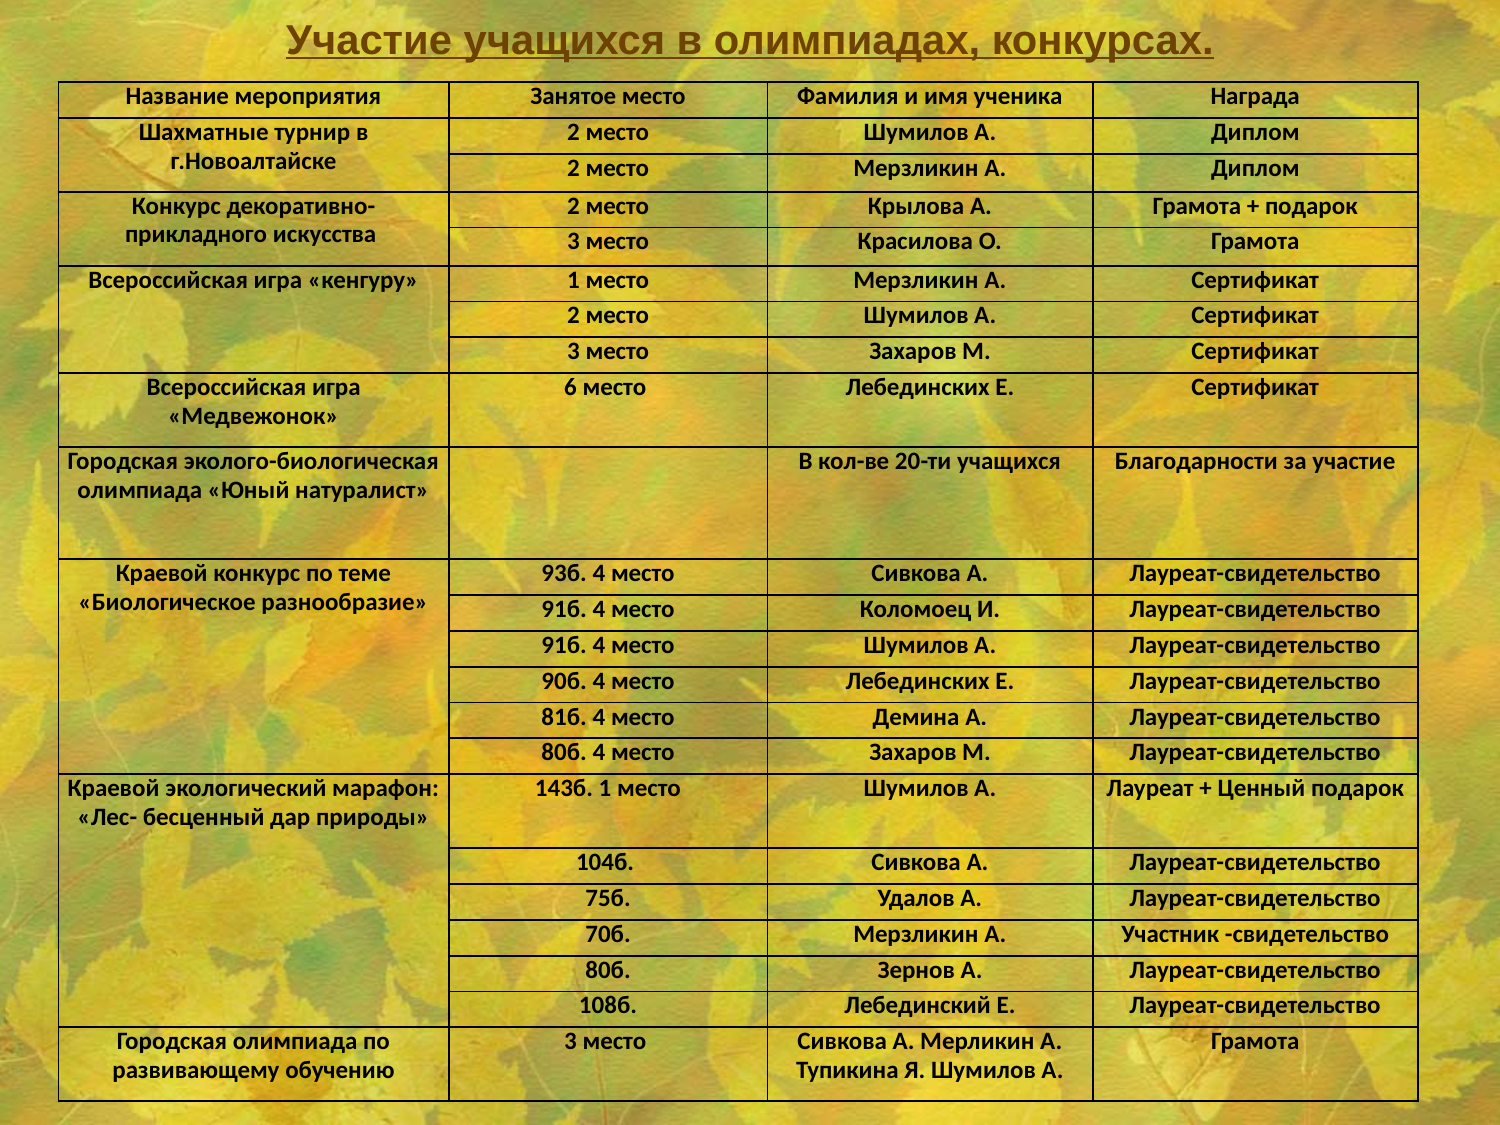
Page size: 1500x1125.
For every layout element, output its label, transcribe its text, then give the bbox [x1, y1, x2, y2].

table_cell Всероссийская игра «кенгуру» [59, 267, 448, 372]
table_cell 81б. 4 место [450, 703, 767, 737]
table_cell Лауреат-свидетельство [1094, 992, 1417, 1026]
table_cell Грамота + подарок [1094, 193, 1417, 227]
table_cell 90б. 4 место [450, 668, 767, 702]
table_cell 2 место [450, 302, 767, 336]
table_cell Лебединских Е. [768, 668, 1092, 702]
table_cell 6 место [450, 374, 767, 446]
table_cell 75б. [450, 885, 767, 919]
table_cell Удалов А. [768, 885, 1092, 919]
table_cell Всероссийская игра «Медвежонок» [59, 374, 448, 446]
table_cell 93б. 4 место [450, 560, 767, 594]
table_cell 3 место [450, 1028, 767, 1100]
table_cell Грамота [1094, 228, 1417, 265]
table_cell 3 место [450, 228, 767, 265]
table_cell Диплом [1094, 119, 1417, 153]
table_cell Сивкова А. [768, 849, 1092, 883]
table_cell Шумилов А. [768, 775, 1092, 847]
table_cell Захаров М. [768, 338, 1092, 372]
table_cell Красилова О. [768, 228, 1092, 265]
table_cell Зернов А. [768, 957, 1092, 991]
table_cell Мерзликин А. [768, 267, 1092, 301]
table_cell Лауреат-свидетельство [1094, 703, 1417, 737]
picture [0, 0, 1500, 1125]
table_cell Демина А. [768, 703, 1092, 737]
table_cell Благодарности за участие [1094, 448, 1417, 558]
table_cell Лауреат-свидетельство [1094, 739, 1417, 773]
table_cell Лауреат-свидетельство [1094, 957, 1417, 991]
table_cell 104б. [450, 849, 767, 883]
table_cell 80б. [450, 957, 767, 991]
table_cell Сертификат [1094, 338, 1417, 372]
table_cell Лауреат-свидетельство [1094, 632, 1417, 666]
table_cell Городская эколого-биологическая олимпиада «Юный натуралист» [59, 448, 448, 558]
table_cell Лауреат-свидетельство [1094, 885, 1417, 919]
table_cell Шумилов А. [768, 632, 1092, 666]
table_cell 80б. 4 место [450, 739, 767, 773]
table_cell Шахматные турнир в г.Новоалтайске [59, 119, 448, 191]
table_cell Мерзликин А. [768, 921, 1092, 955]
table_header Название мероприятия [59, 83, 448, 117]
table_header Фамилия и имя ученика [768, 83, 1092, 117]
table_cell 143б. 1 место [450, 775, 767, 847]
table_cell [450, 448, 767, 558]
table_cell Конкурс декоративно-прикладного искусства [59, 193, 448, 265]
table_cell 108б. [450, 992, 767, 1026]
table_cell Грамота [1094, 1028, 1417, 1100]
table_cell Крылова А. [768, 193, 1092, 227]
table_cell Лауреат + Ценный подарок [1094, 775, 1417, 847]
table_cell Коломоец И. [768, 596, 1092, 630]
table_cell Лауреат-свидетельство [1094, 596, 1417, 630]
table_cell Лебединский Е. [768, 992, 1092, 1026]
table_cell Лауреат-свидетельство [1094, 560, 1417, 594]
table_cell В кол-ве 20-ти учащихся [768, 448, 1092, 558]
table_cell Лауреат-свидетельство [1094, 668, 1417, 702]
table_cell Шумилов А. [768, 302, 1092, 336]
table_cell 91б. 4 место [450, 632, 767, 666]
table_cell 2 место [450, 193, 767, 227]
table_cell 1 место [450, 267, 767, 301]
table_cell 70б. [450, 921, 767, 955]
table_cell Лебединских Е. [768, 374, 1092, 446]
table_cell Сивкова А. Мерликин А. Тупикина Я. Шумилов А. [768, 1028, 1092, 1100]
table_cell Мерзликин А. [768, 155, 1092, 191]
table_cell Шумилов А. [768, 119, 1092, 153]
table_cell 3 место [450, 338, 767, 372]
text_box Участие учащихся в олимпиадах, конкурсах. [270, 4, 1229, 70]
table_cell 2 место [450, 155, 767, 191]
table_header Занятое место [450, 83, 767, 117]
table_cell Городская олимпиада по развивающему обучению [59, 1028, 448, 1100]
table_cell Участник -свидетельство [1094, 921, 1417, 955]
table_cell Краевой экологический марафон: «Лес- бесценный дар природы» [59, 775, 448, 1026]
table_cell Лауреат-свидетельство [1094, 849, 1417, 883]
table_header Награда [1094, 83, 1417, 117]
table_cell Сертификат [1094, 374, 1417, 446]
table_cell Сертификат [1094, 302, 1417, 336]
table_cell Краевой конкурс по теме «Биологическое разнообразие» [59, 560, 448, 773]
table_cell Сивкова А. [768, 560, 1092, 594]
table_cell Диплом [1094, 155, 1417, 191]
table_cell 2 место [450, 119, 767, 153]
table_cell Захаров М. [768, 739, 1092, 773]
table_cell Сертификат [1094, 267, 1417, 301]
table_cell 91б. 4 место [450, 596, 767, 630]
